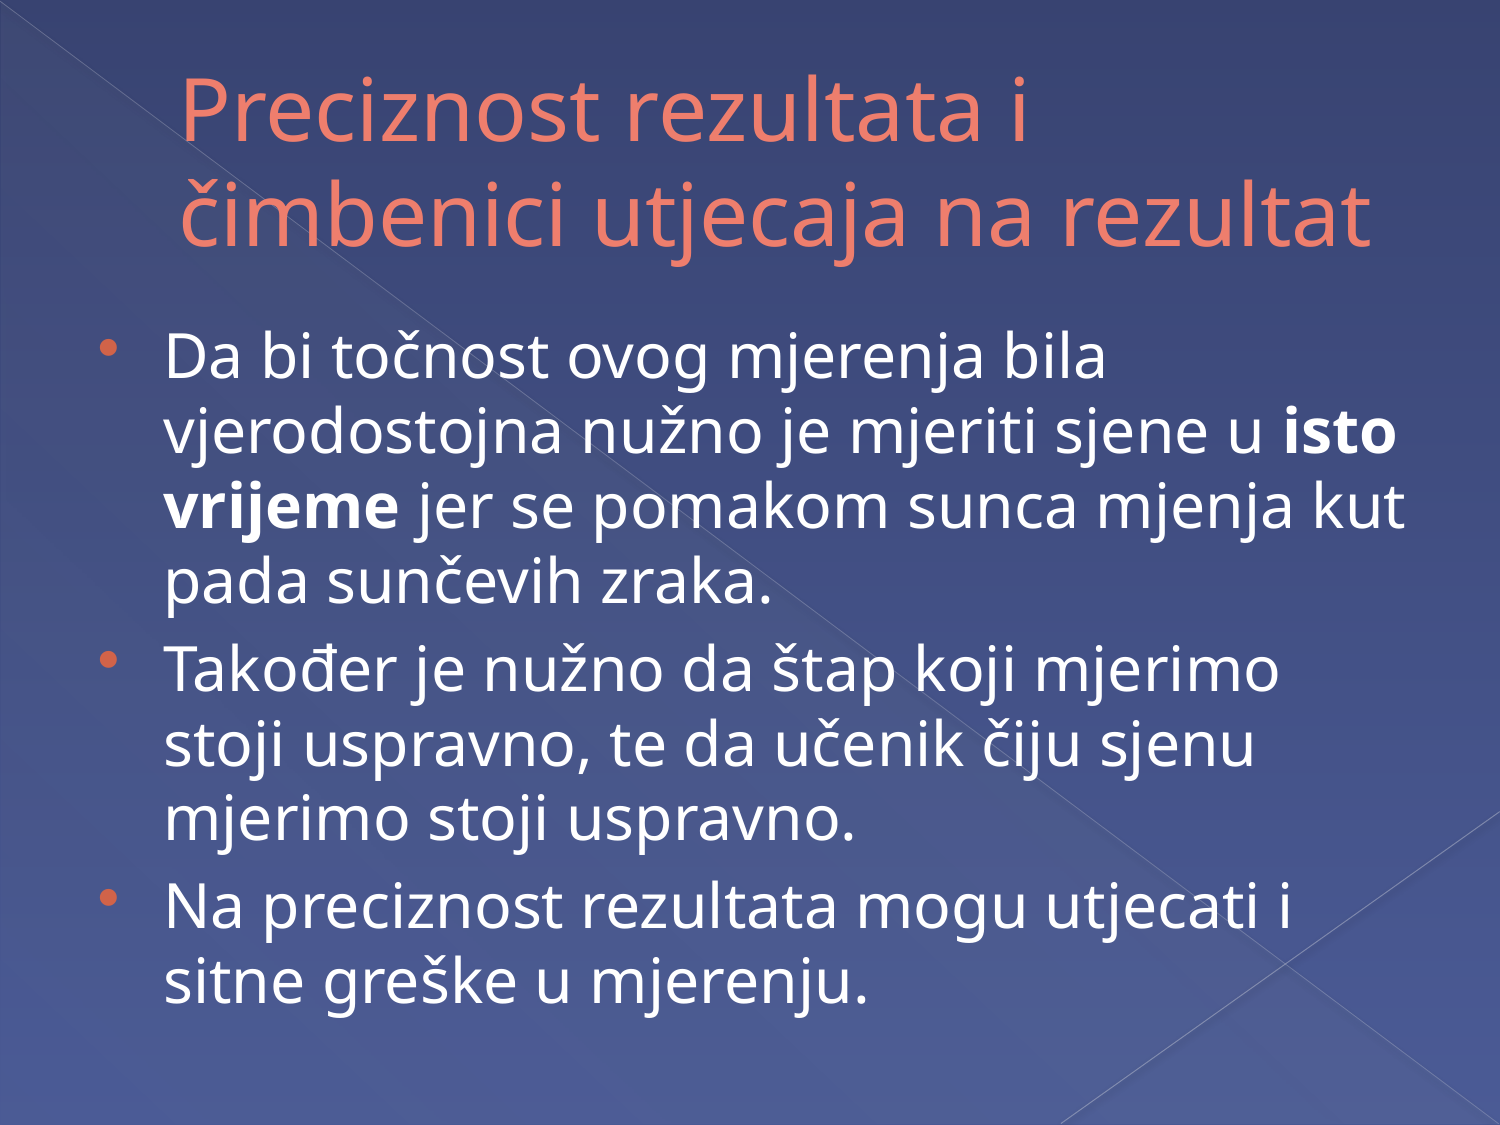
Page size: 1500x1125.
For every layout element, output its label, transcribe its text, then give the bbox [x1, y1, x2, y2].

title Preciznost rezultata i čimbenici utjecaja na rezultat [75, 43, 1425, 274]
list Da bi točnost ovog mjerenja bila vjerodostojna nužno je mjeriti sjene u isto vrijeme jer se pomakom sunca mjenja kut pada sunčevih zraka. Također je nužno da štap koji mjerimo stoji uspravno, te da učenik čiju sjenu mjerimo stoji uspravno. Na preciznost rezultata mogu utjecati i sitne greške u mjerenju. [75, 308, 1425, 1059]
